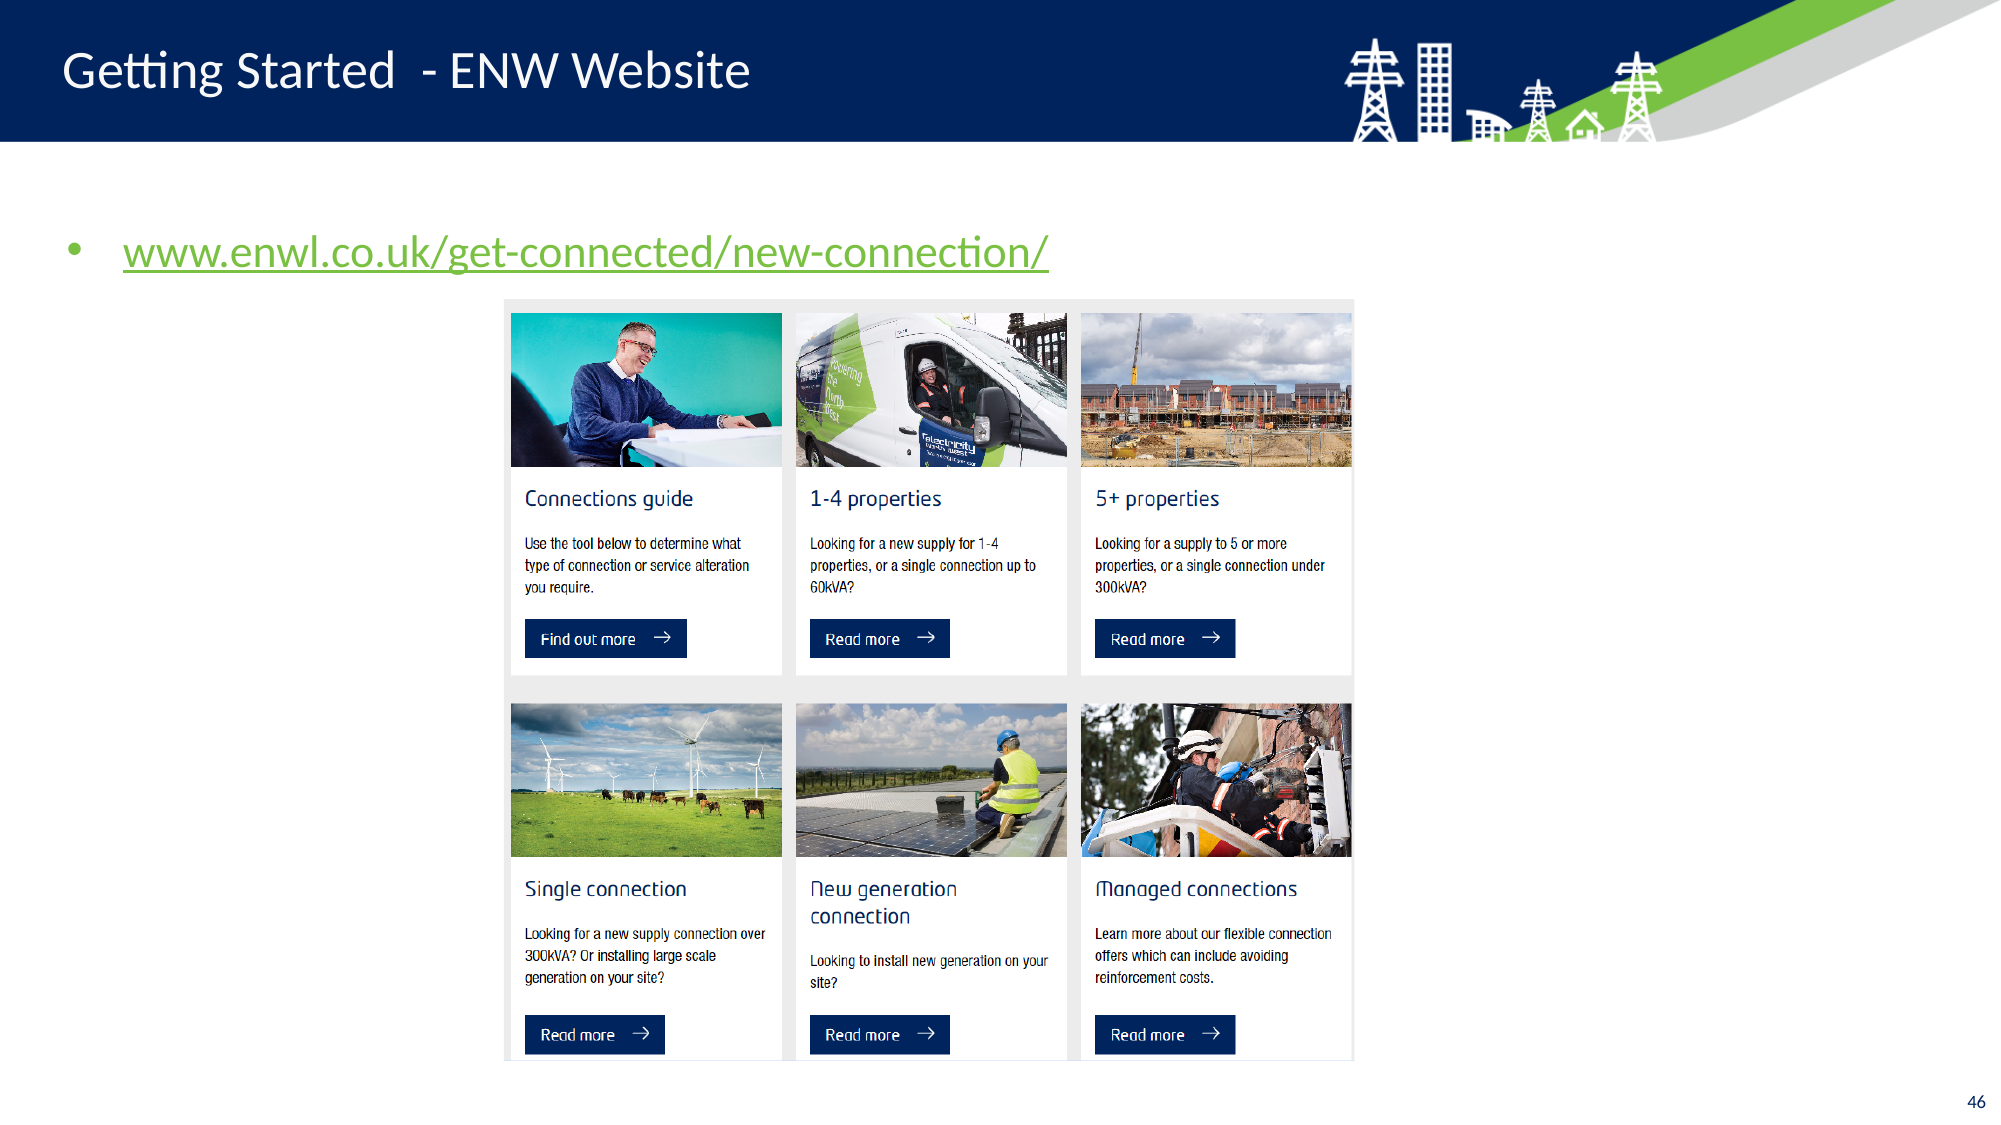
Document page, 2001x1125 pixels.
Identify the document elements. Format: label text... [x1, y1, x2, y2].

list www.enwl.co.uk/get-connected/new-connection/ [51, 213, 1948, 1055]
title Getting Started - ENW Website [47, 0, 1400, 143]
picture [0, 0, 2001, 1125]
